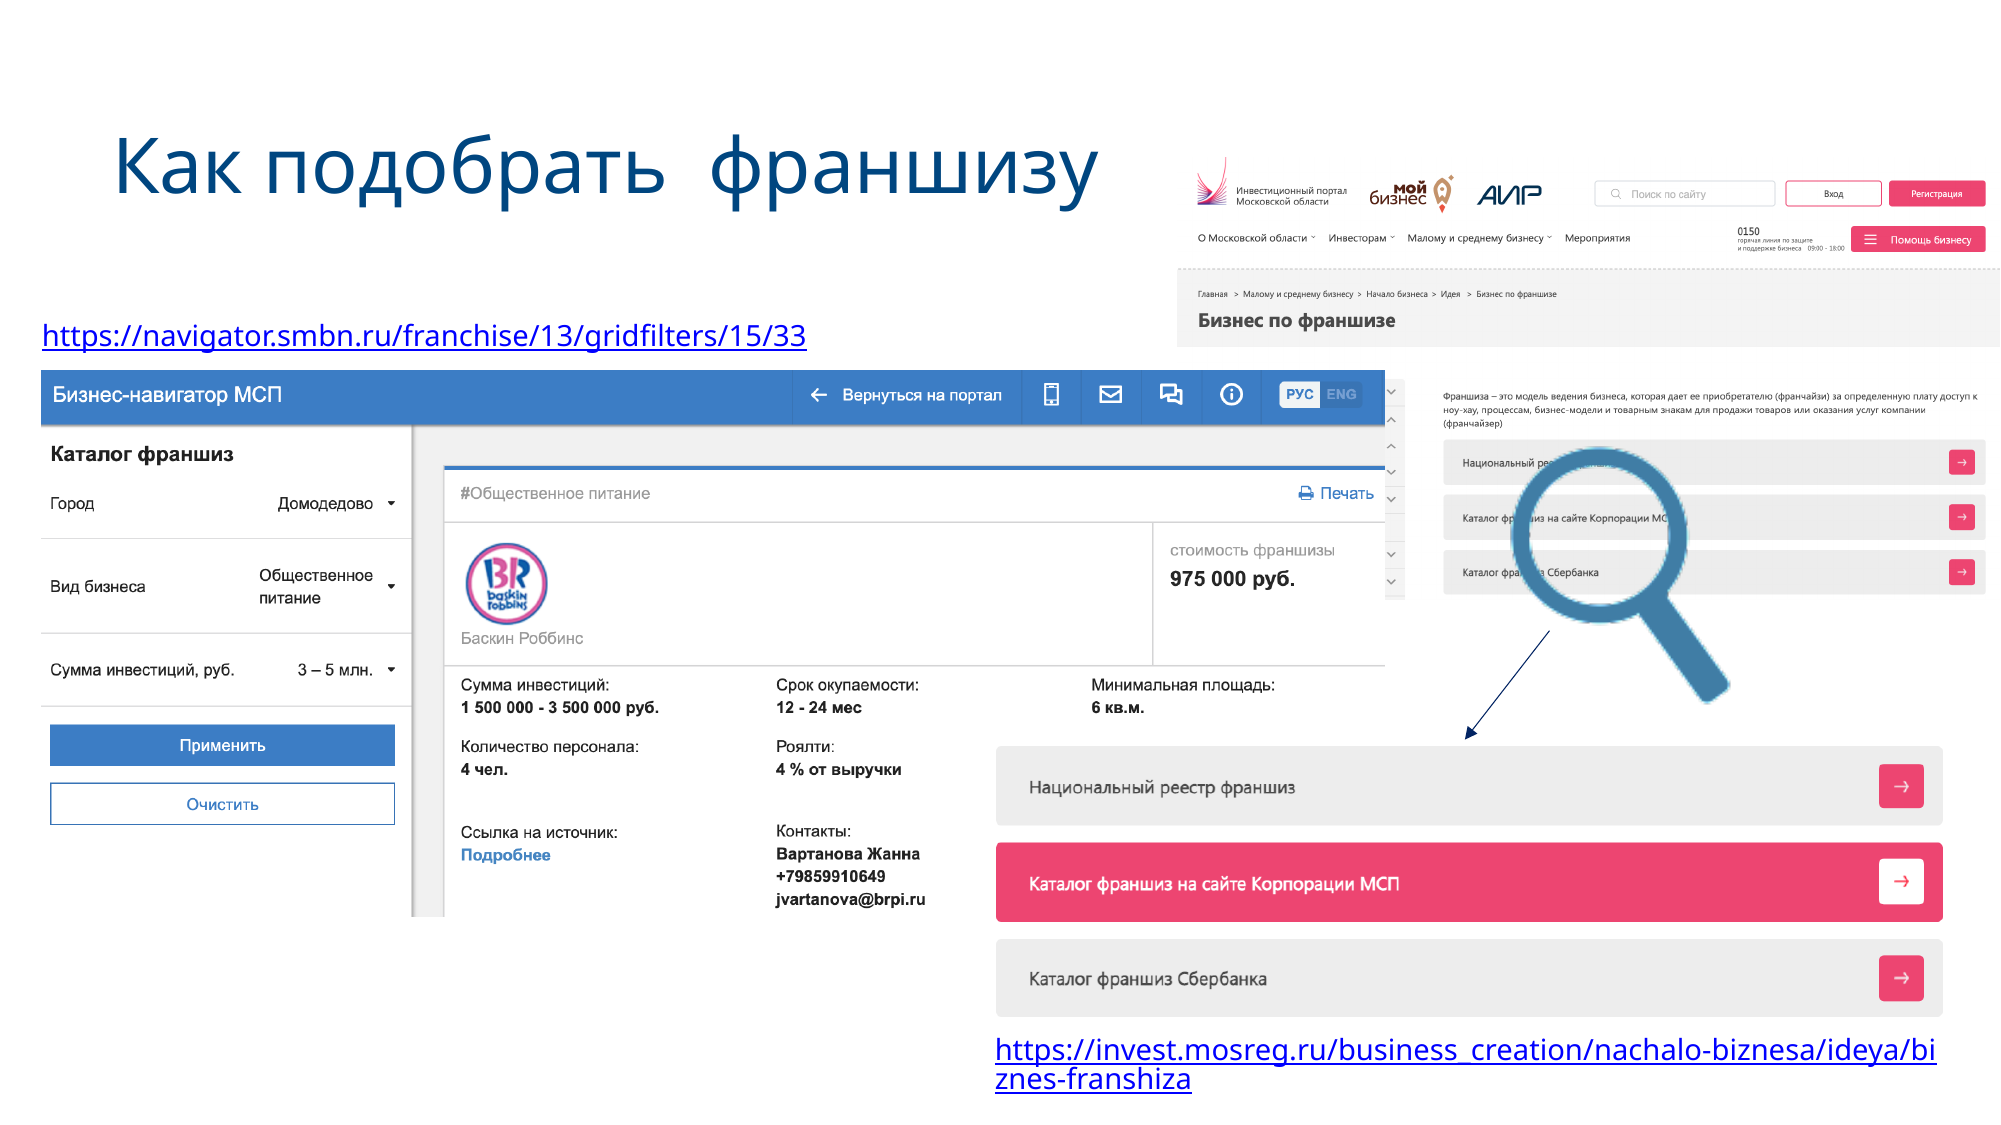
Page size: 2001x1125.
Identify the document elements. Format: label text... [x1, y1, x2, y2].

picture [40, 157, 2000, 1026]
text_box https://navigator.smbn.ru/franchise/13/gridfilters/15/33 [34, 309, 1035, 365]
text_box [1465, 683, 1508, 737]
title Как подобрать франшизу [104, 59, 1896, 278]
text_box https://invest.mosreg.ru/business_creation/nachalo-biznesa/ideya/biznes-franshiza [987, 1024, 1958, 1079]
